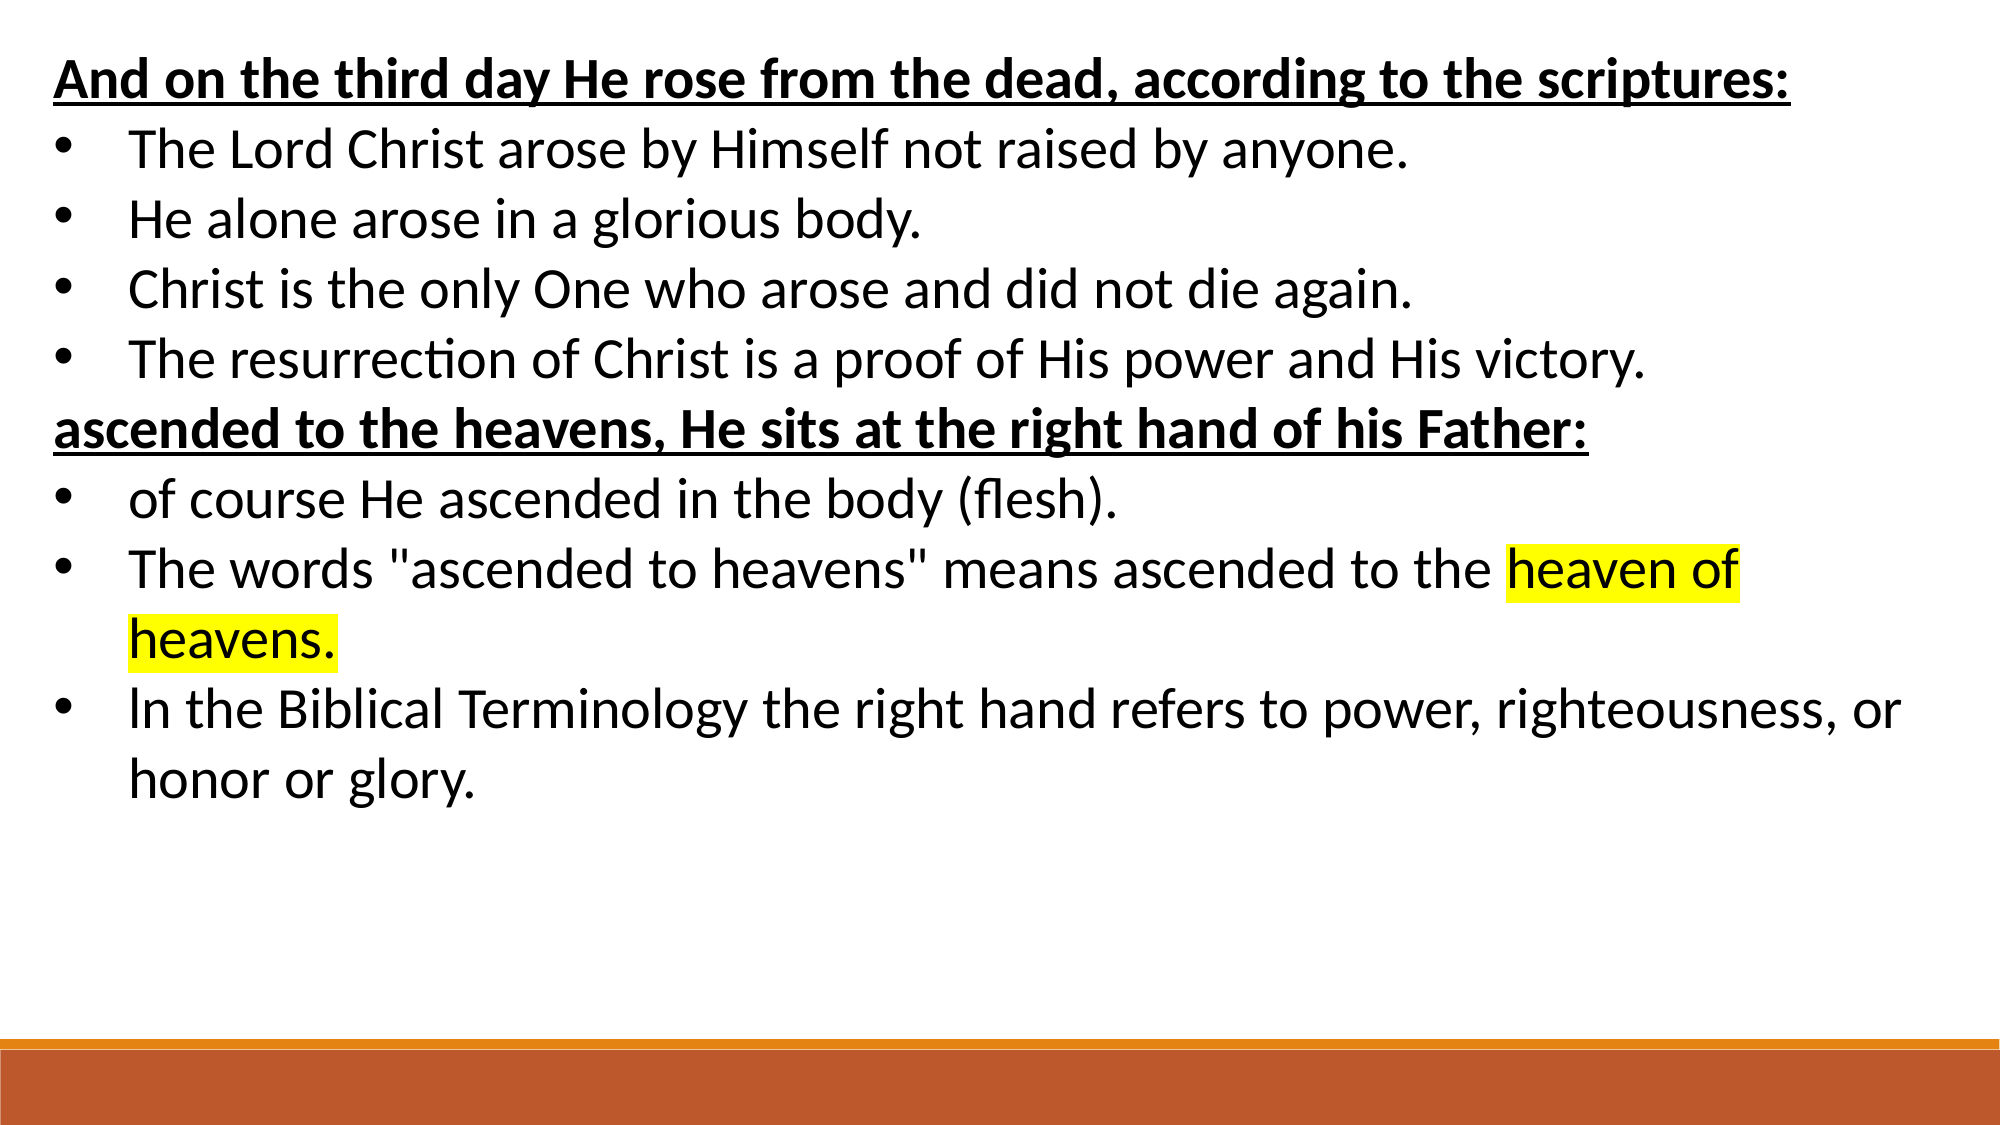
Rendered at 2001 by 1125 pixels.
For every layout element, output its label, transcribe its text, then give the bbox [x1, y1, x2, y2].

text_box And on the third day He rose from the dead, according to the scriptures: The Lord Christ arose by Himself not raised by anyone. He alone arose in a glorious body. Christ is the only One who arose and did not die again. The resurrection of Christ is a proof of His power and His victory. ascended to the heavens, He sits at the right hand of his Father: of course He ascended in the body (flesh). The words "ascended to heavens" means ascended to the heaven of heavens. ln the Biblical Terminology the right hand refers to power, righteousness, or honor or glory. [38, 32, 1927, 888]
